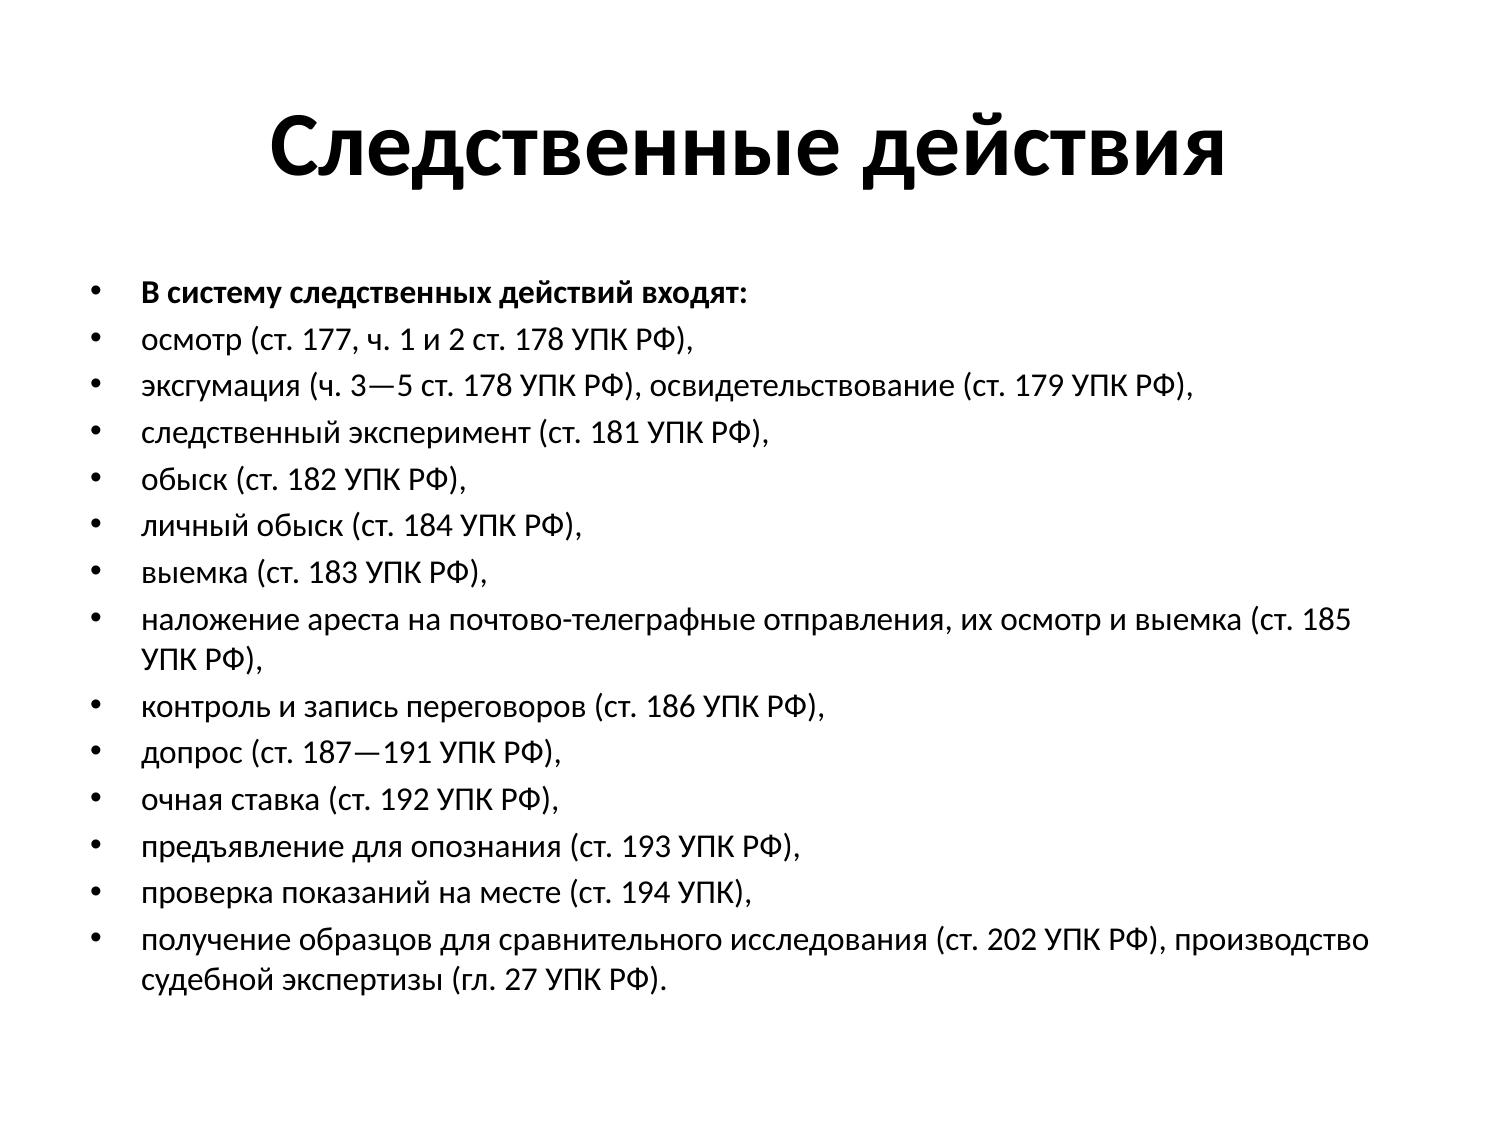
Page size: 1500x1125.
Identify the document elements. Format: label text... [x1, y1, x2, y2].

title Следственные действия [75, 45, 1425, 233]
list В систему следственных действий входят: осмотр (ст. 177, ч. 1 и 2 ст. 178 УПК РФ), эксгумация (ч. 3—5 ст. 178 УПК РФ), освидетельствование (ст. 179 УПК РФ), следственный эксперимент (ст. 181 УПК РФ), обыск (ст. 182 УПК РФ), личный обыск (ст. 184 УПК РФ), выемка (ст. 183 УПК РФ), наложение ареста на почтово-телеграфные отправления, их осмотр и выемка (ст. 185 УПК РФ), контроль и запись переговоров (ст. 186 УПК РФ), допрос (ст. 187—191 УПК РФ), очная ставка (ст. 192 УПК РФ), предъявление для опознания (ст. 193 УПК РФ), проверка показаний на месте (ст. 194 УПК), получение образцов для сравнительного исследования (ст. 202 УПК РФ), производство судебной экспертизы (гл. 27 УПК РФ). [75, 262, 1425, 1005]
